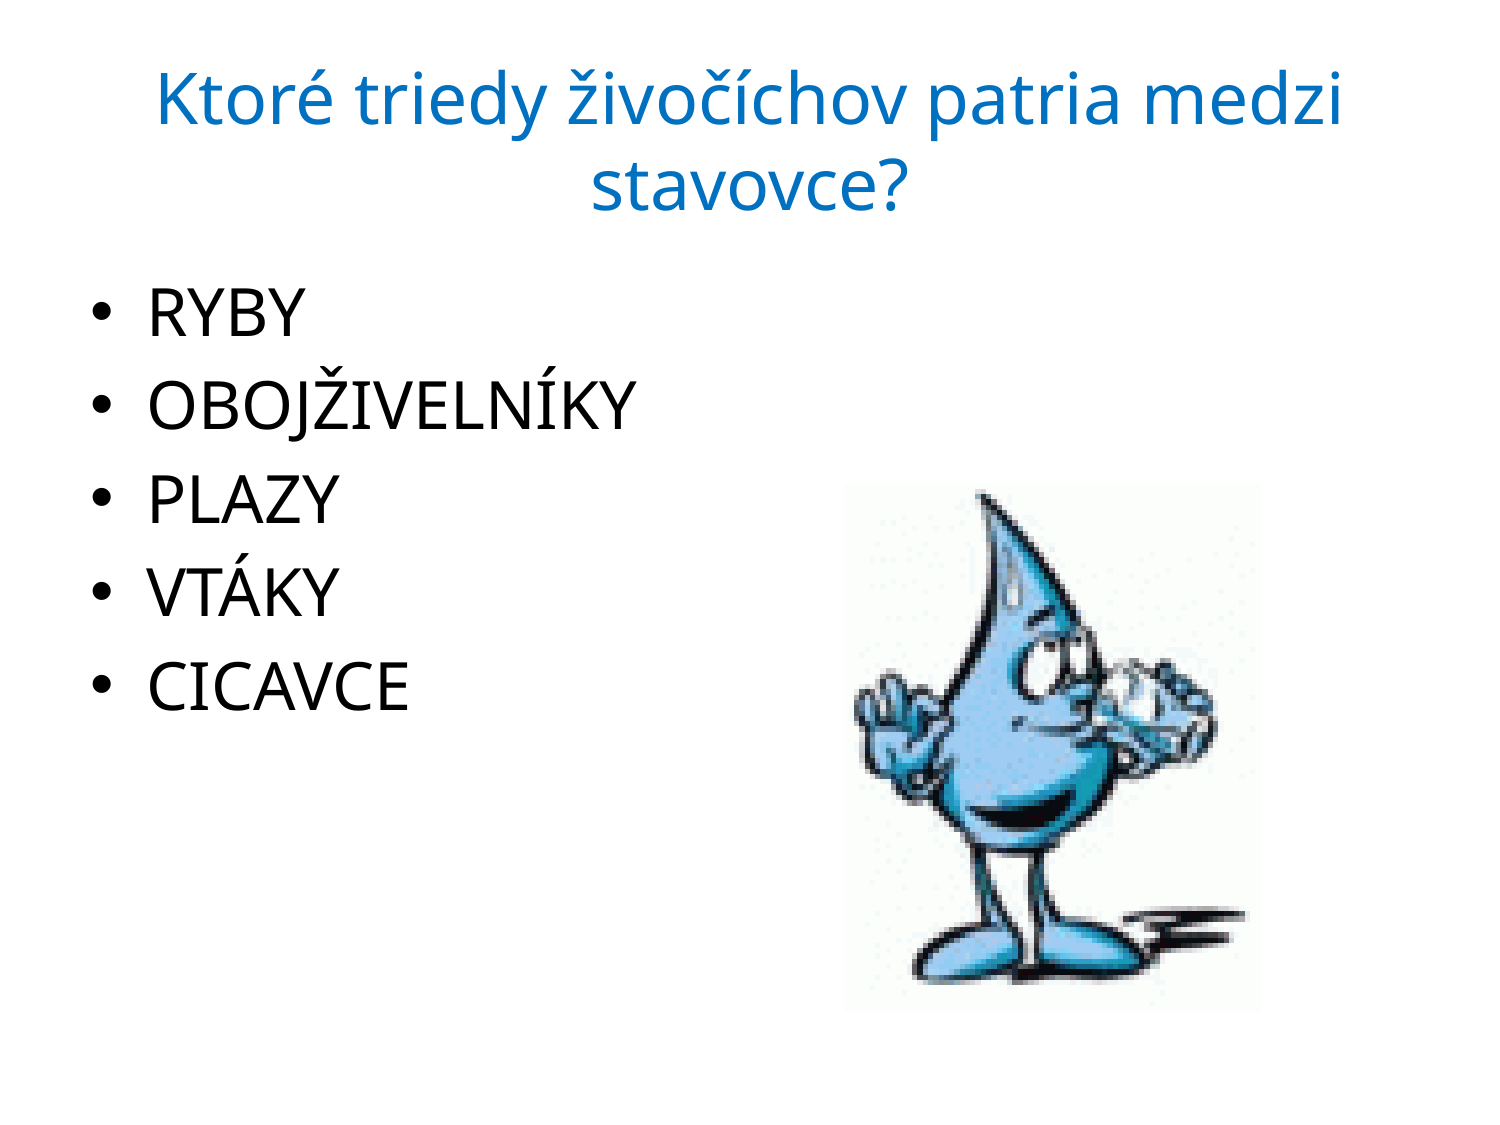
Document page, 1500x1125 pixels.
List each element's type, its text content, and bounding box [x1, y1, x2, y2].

title Ktoré triedy živočíchov patria medzi stavovce? [75, 45, 1425, 233]
list RYBY OBOJŽIVELNÍKY PLAZY VTÁKY CICAVCE [75, 262, 1425, 1005]
picture [844, 484, 1261, 1012]
